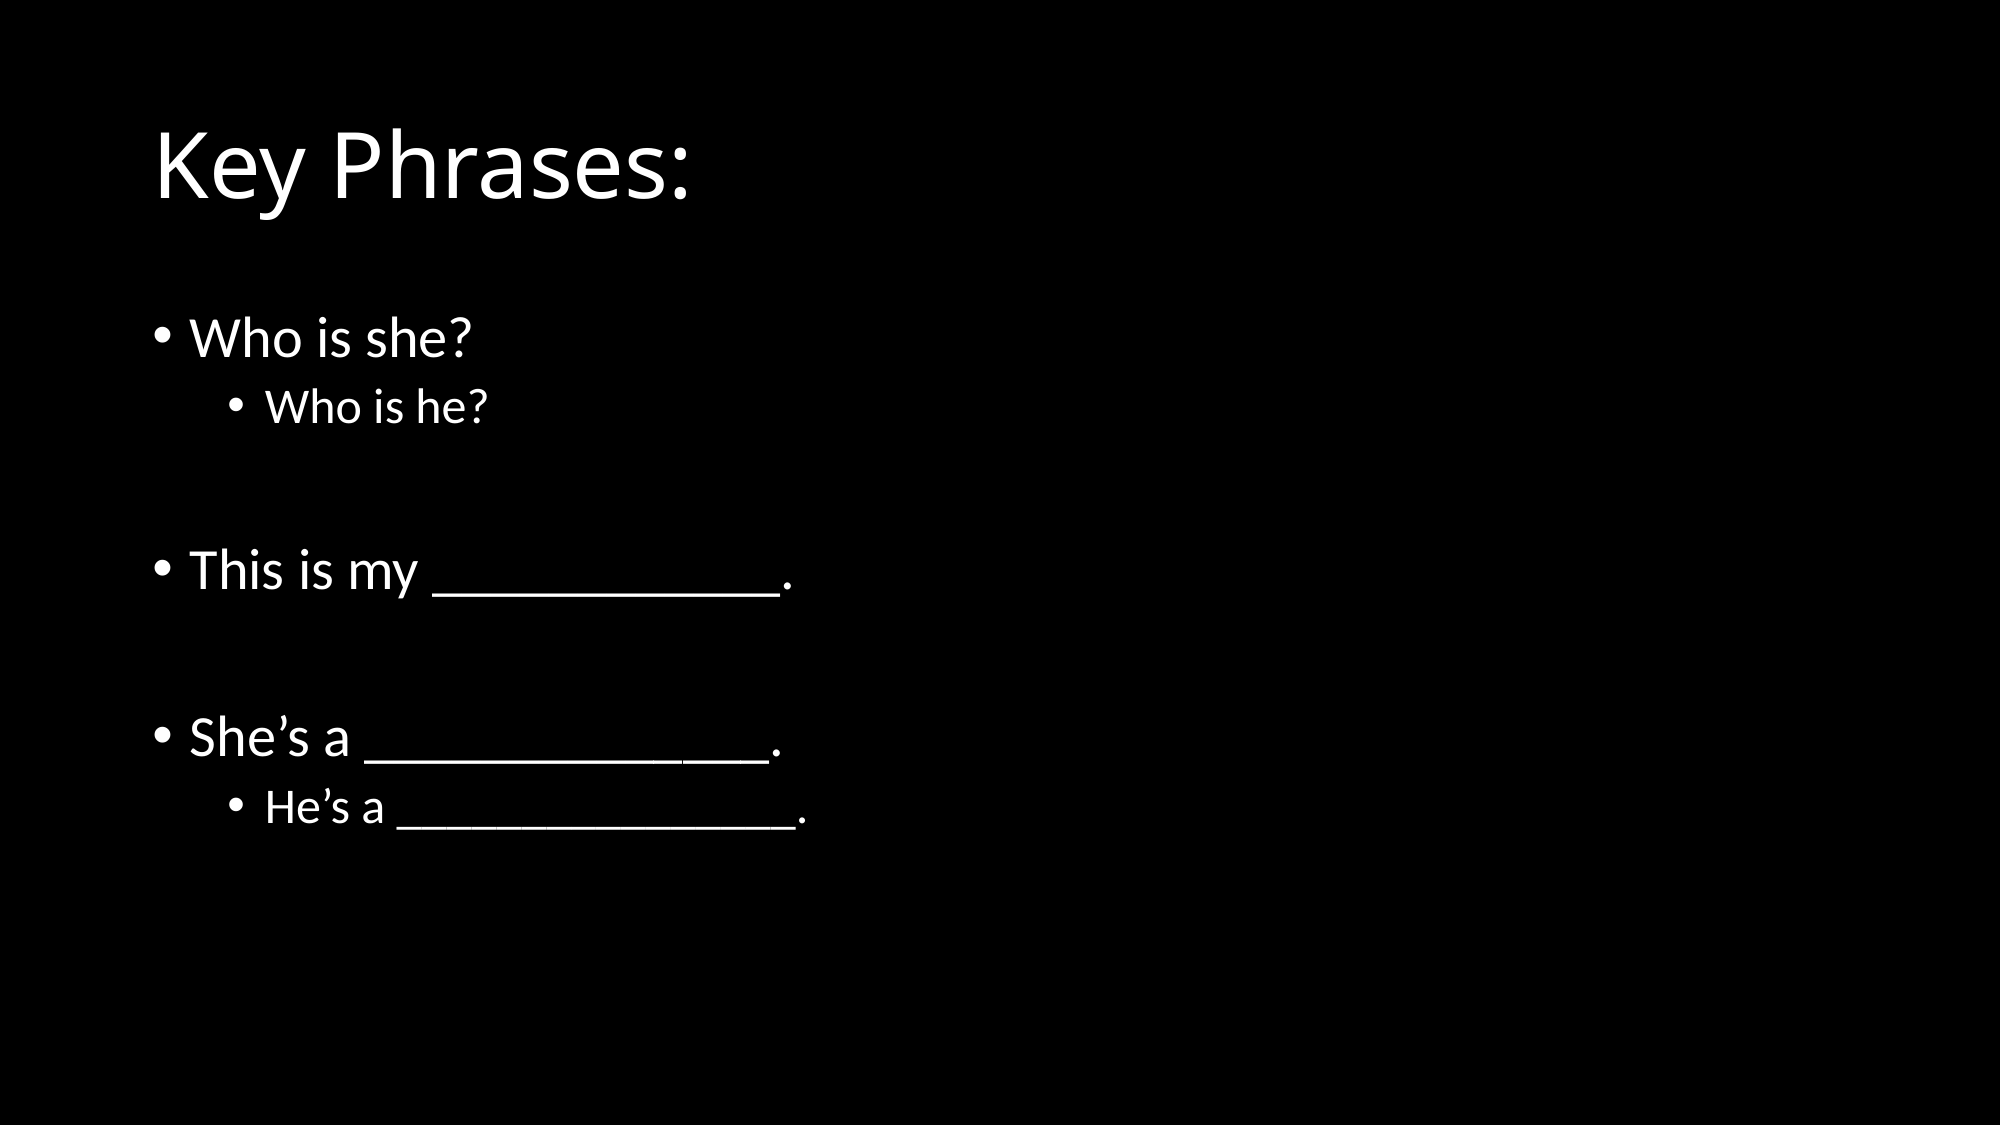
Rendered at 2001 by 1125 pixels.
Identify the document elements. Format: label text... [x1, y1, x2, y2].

title Key Phrases: [137, 59, 1863, 278]
list Who is she? Who is he? This is my ____________. She’s a ______________. He’s a ________________. [137, 299, 1863, 1014]
